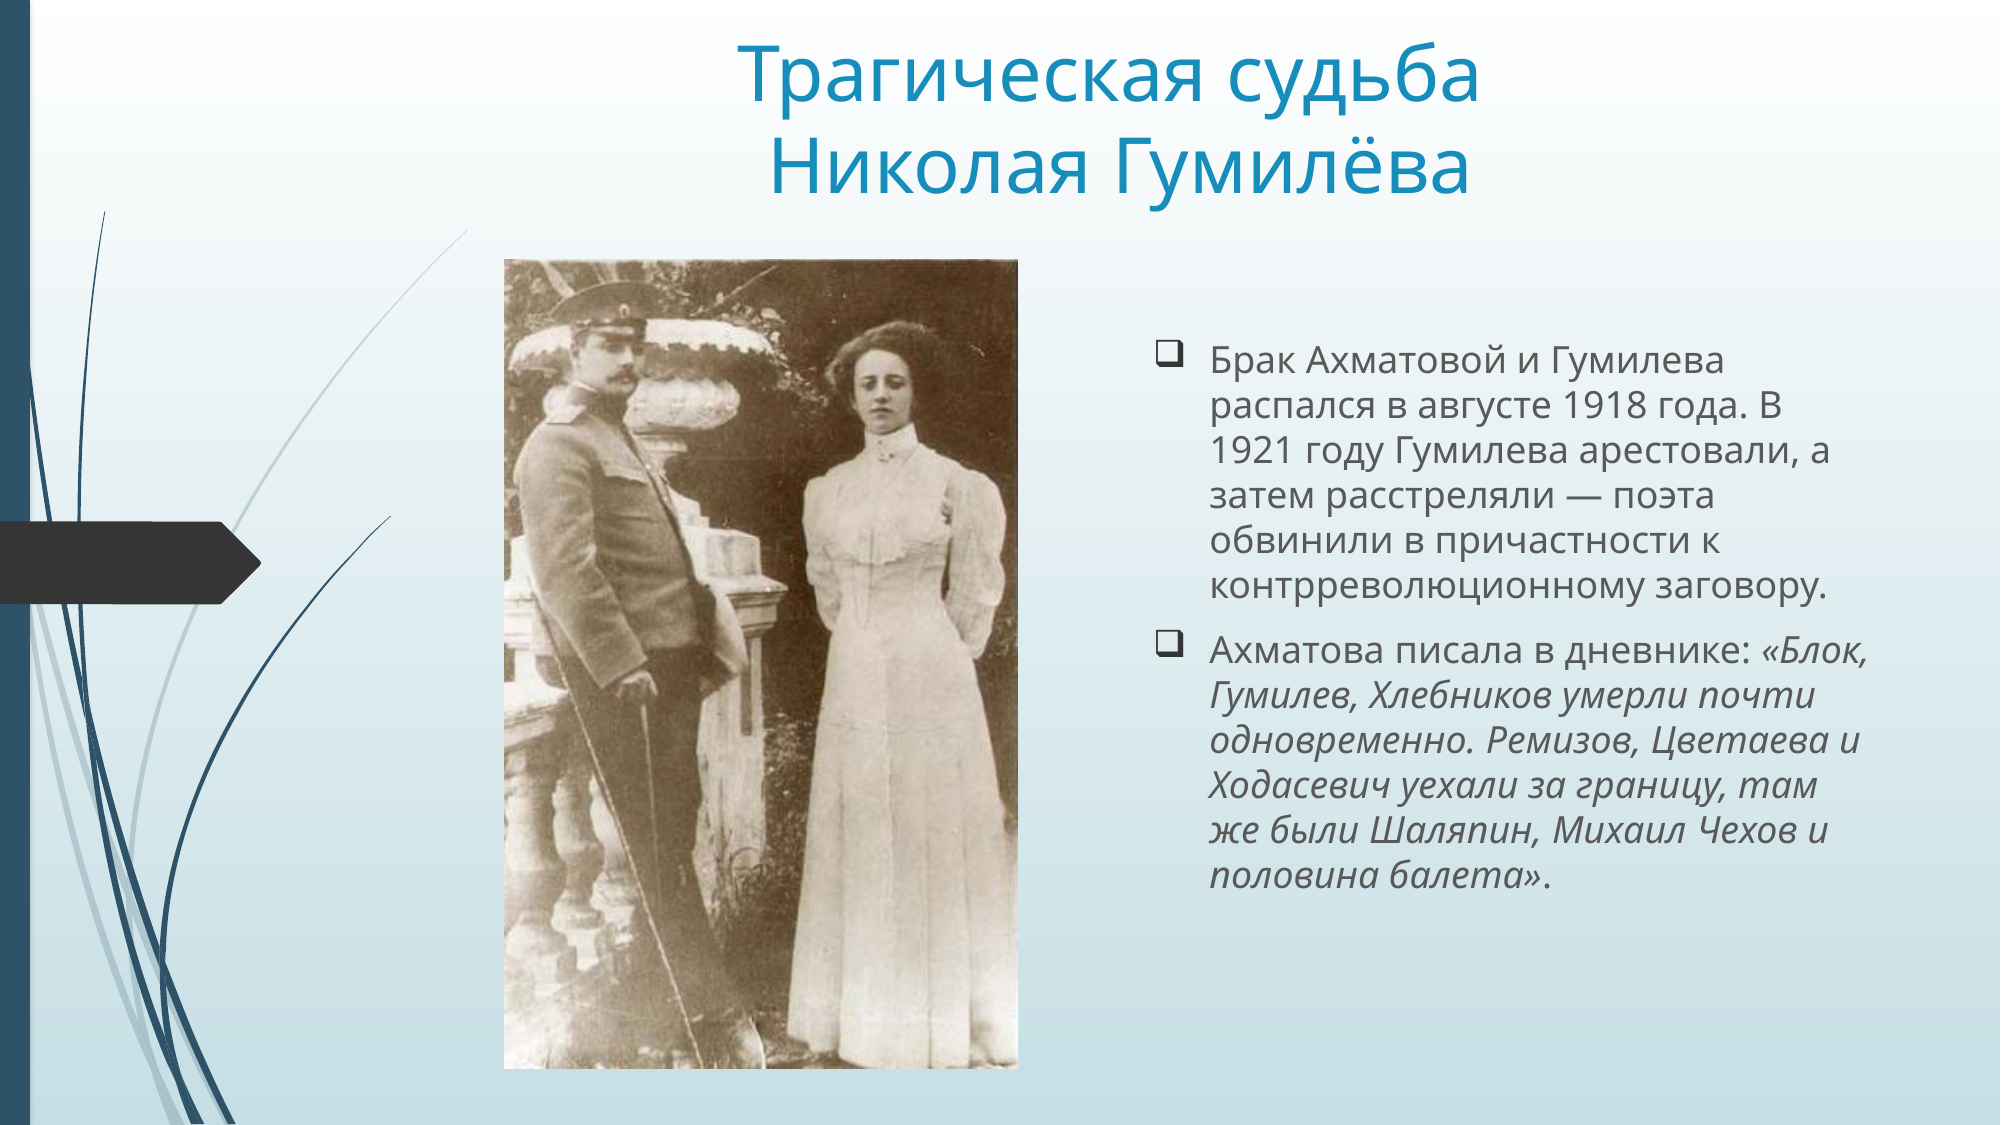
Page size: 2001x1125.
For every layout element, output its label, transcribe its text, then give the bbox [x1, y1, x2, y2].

list Брак Ахматовой и Гумилева распался в августе 1918 года. В 1921 году Гумилева арестовали, а затем расстреляли — поэта обвинили в причастности к контрреволюционному заговору. Ахматова писала в дневнике: «Блок, Гумилев, Хлебников умерли почти одновременно. Ремизов, Цветаева и Ходасевич уехали за границу, там же были Шаляпин, Михаил Чехов и половина балета». [1138, 328, 1888, 950]
title Трагическая судьба Николая Гумилёва [353, 15, 1888, 218]
picture [504, 258, 1018, 1069]
